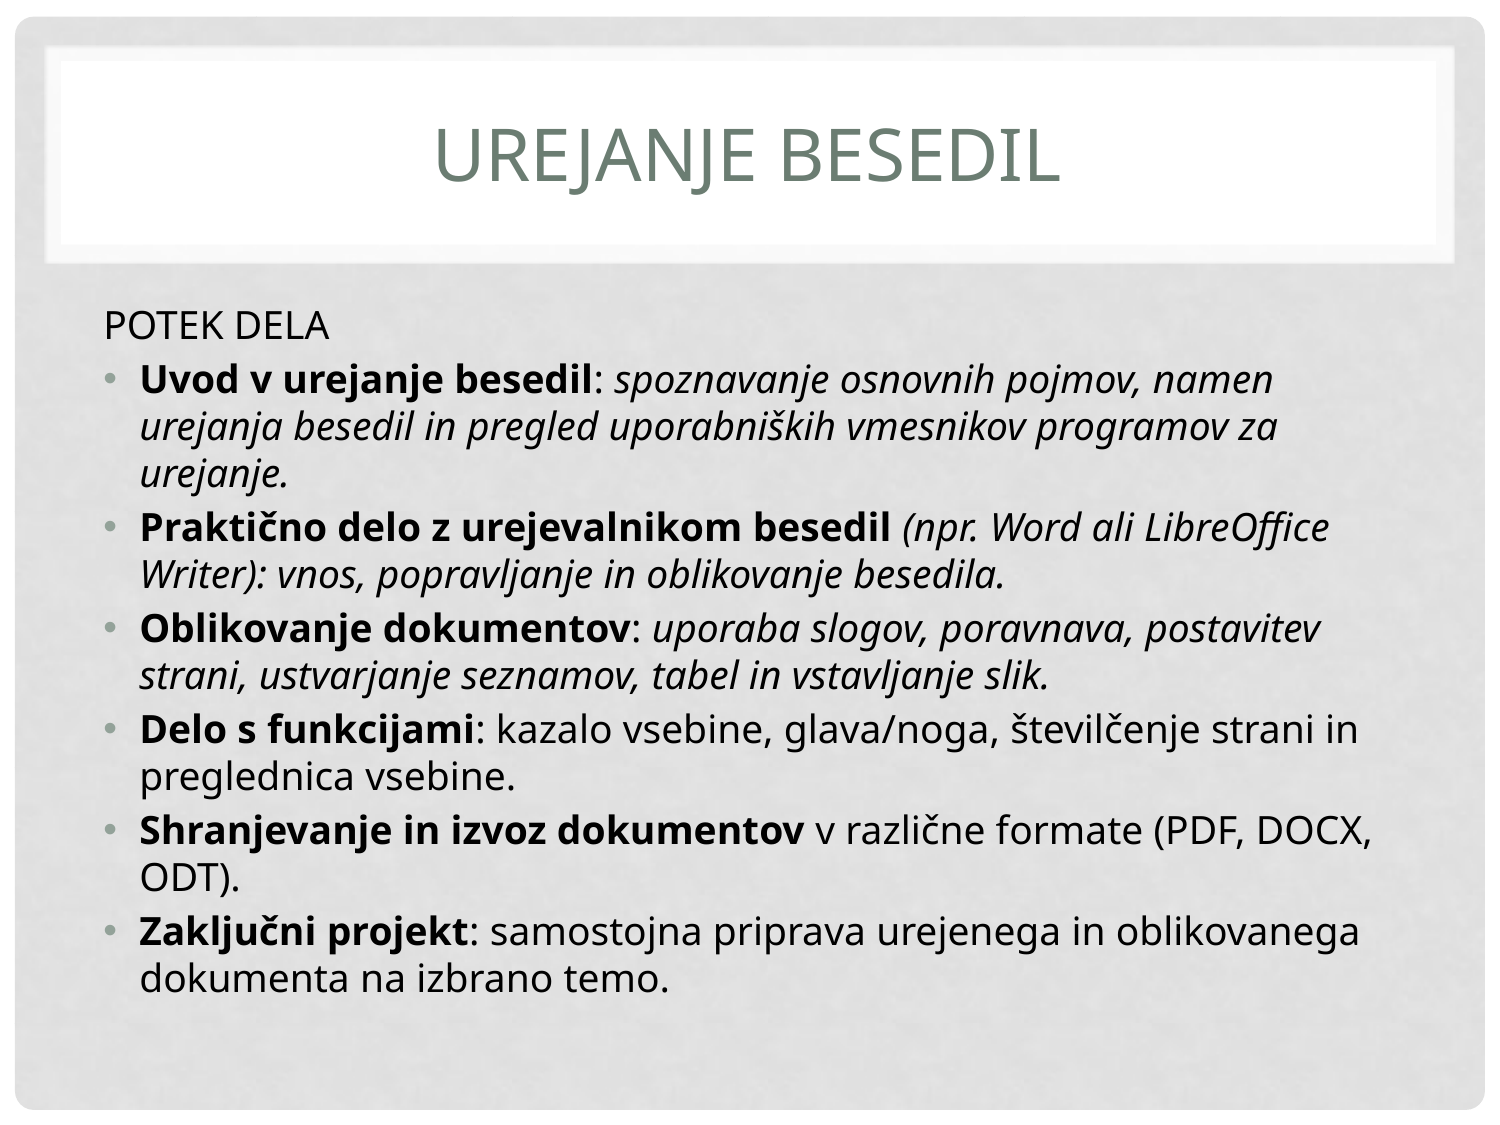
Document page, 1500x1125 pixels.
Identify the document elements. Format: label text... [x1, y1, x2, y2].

title Urejanje besedil [69, 66, 1425, 238]
list POTEK DELA Uvod v urejanje besedil: spoznavanje osnovnih pojmov, namen urejanja besedil in pregled uporabniških vmesnikov programov za urejanje. Praktično delo z urejevalnikom besedil (npr. Word ali LibreOffice Writer): vnos, popravljanje in oblikovanje besedila. Oblikovanje dokumentov: uporaba slogov, poravnava, postavitev strani, ustvarjanje seznamov, tabel in vstavljanje slik. Delo s funkcijami: kazalo vsebine, glava/noga, številčenje strani in preglednica vsebine. Shranjevanje in izvoz dokumentov v različne formate (PDF, DOCX, ODT). Zaključni projekt: samostojna priprava urejenega in oblikovanega dokumenta na izbrano temo. [70, 292, 1421, 1011]
